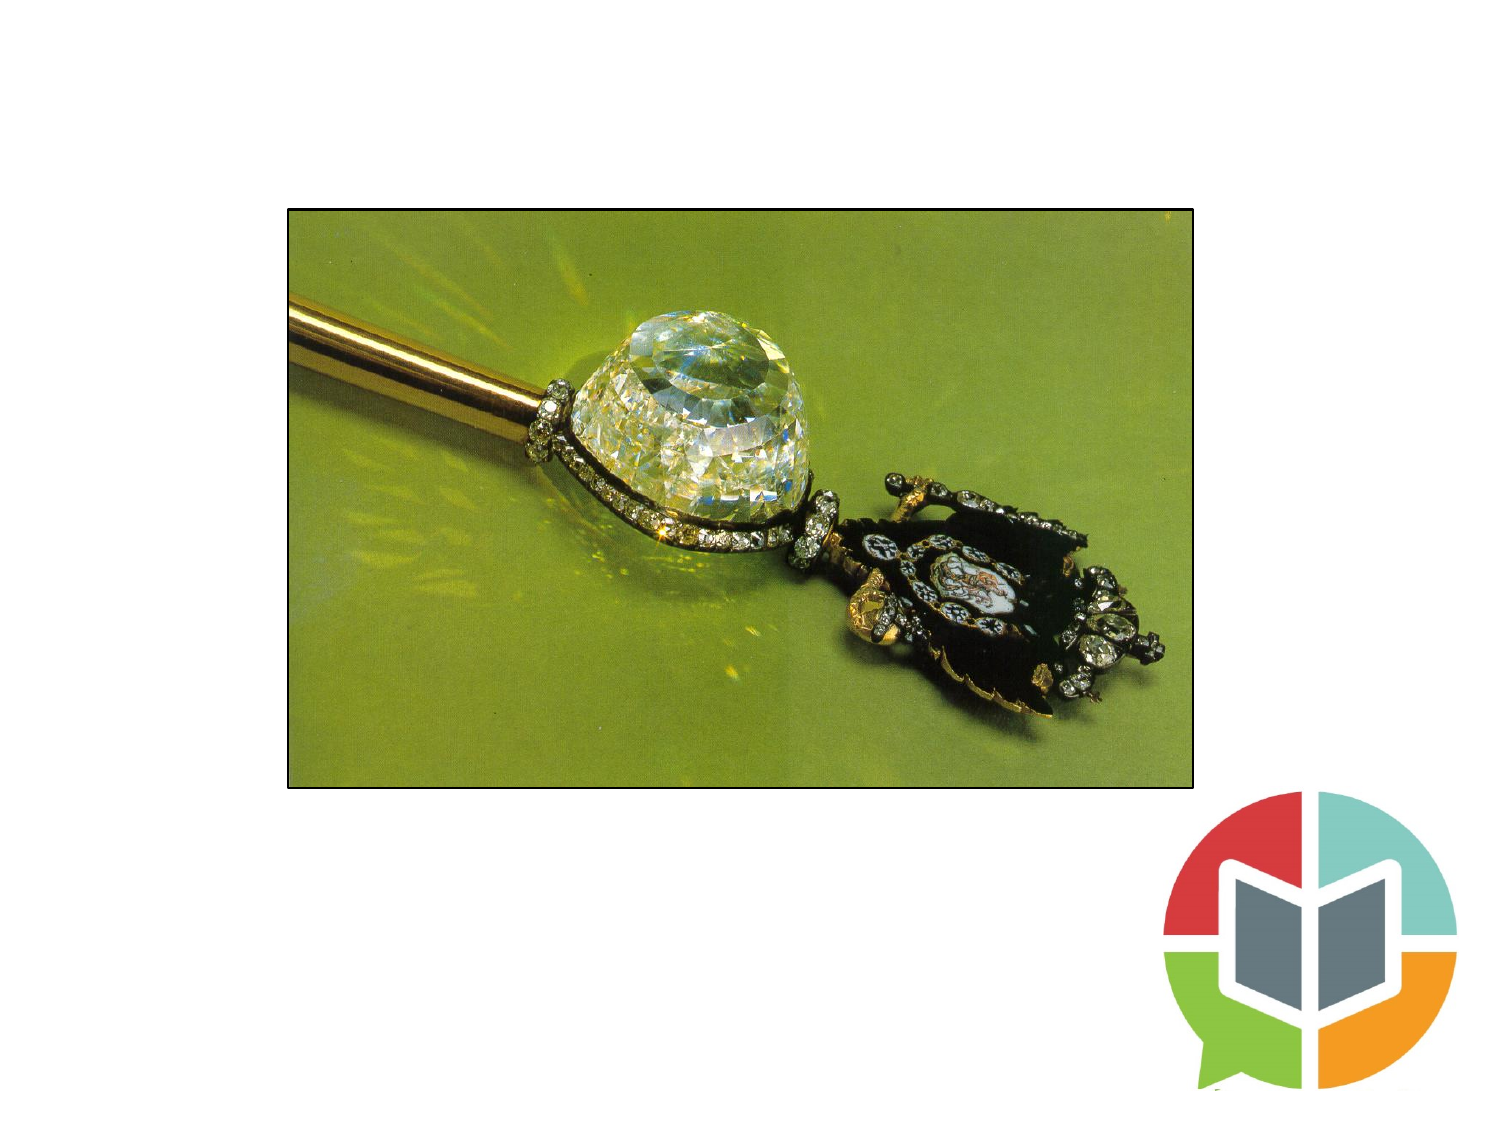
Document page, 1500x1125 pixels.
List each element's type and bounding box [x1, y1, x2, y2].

picture [289, 210, 1459, 1091]
